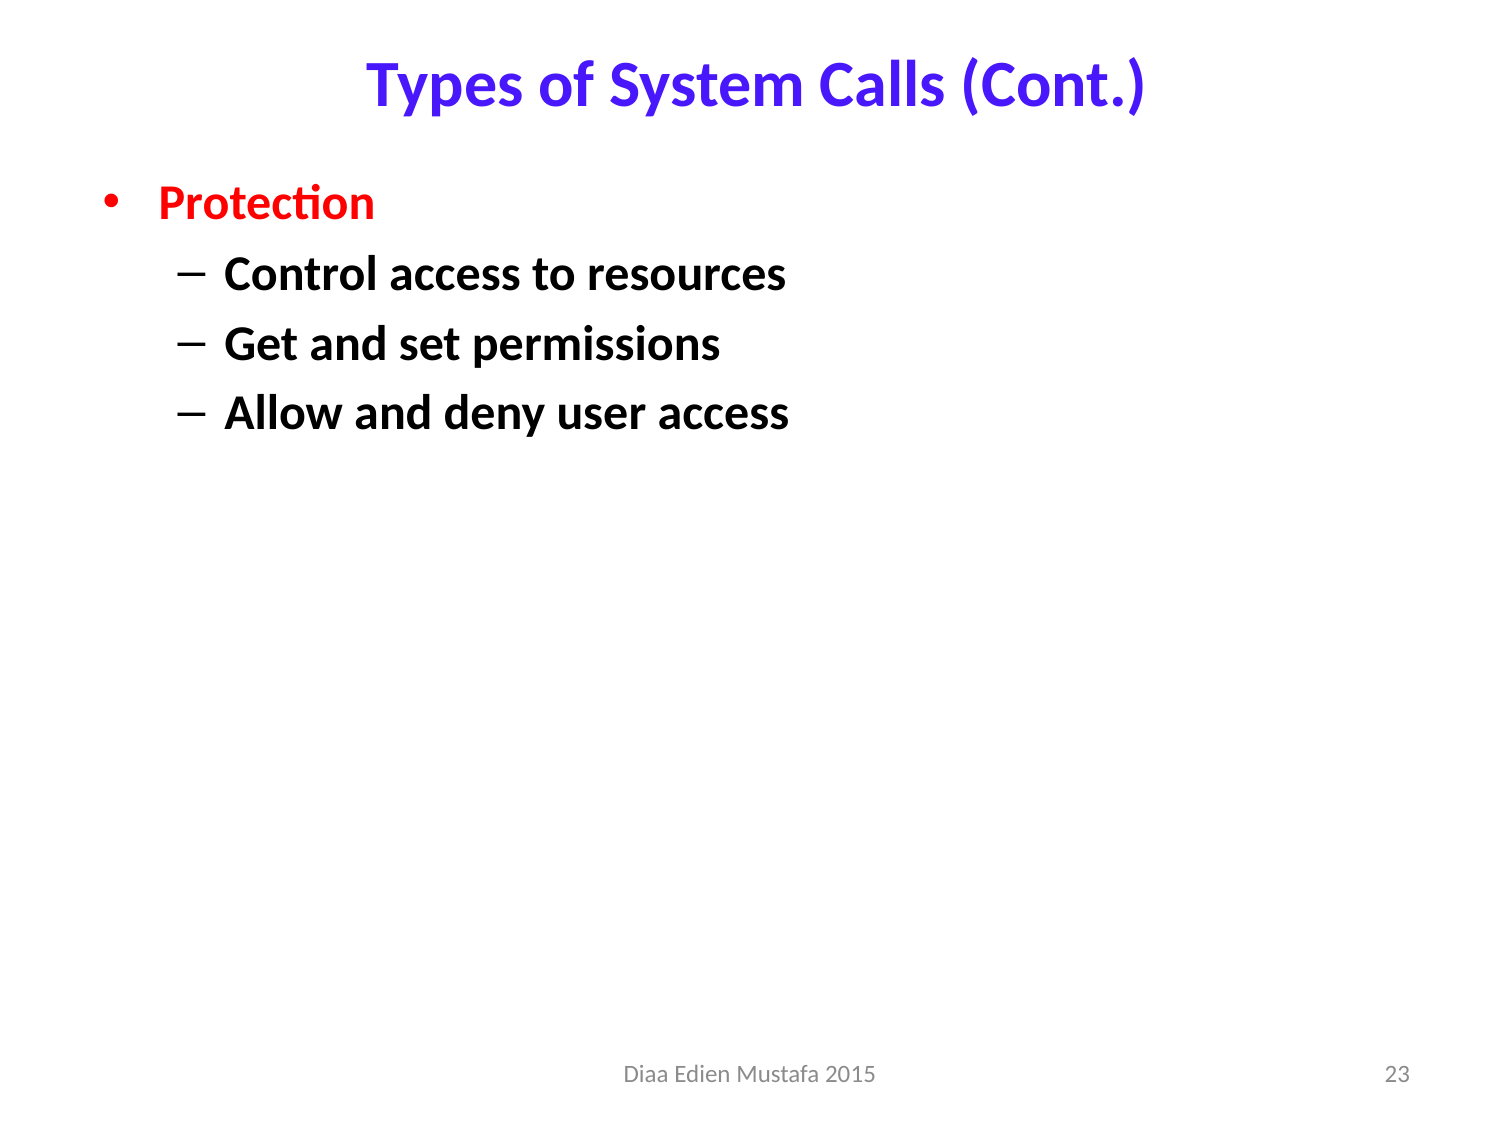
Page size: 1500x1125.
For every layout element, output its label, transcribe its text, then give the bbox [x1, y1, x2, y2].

title Types of System Calls (Cont.) [82, 32, 1433, 128]
list Protection Control access to resources Get and set permissions Allow and deny user access [87, 162, 1438, 1075]
footer Diaa Edien Mustafa 2015 [512, 1042, 988, 1103]
slide_number 23 [1074, 1042, 1425, 1103]
